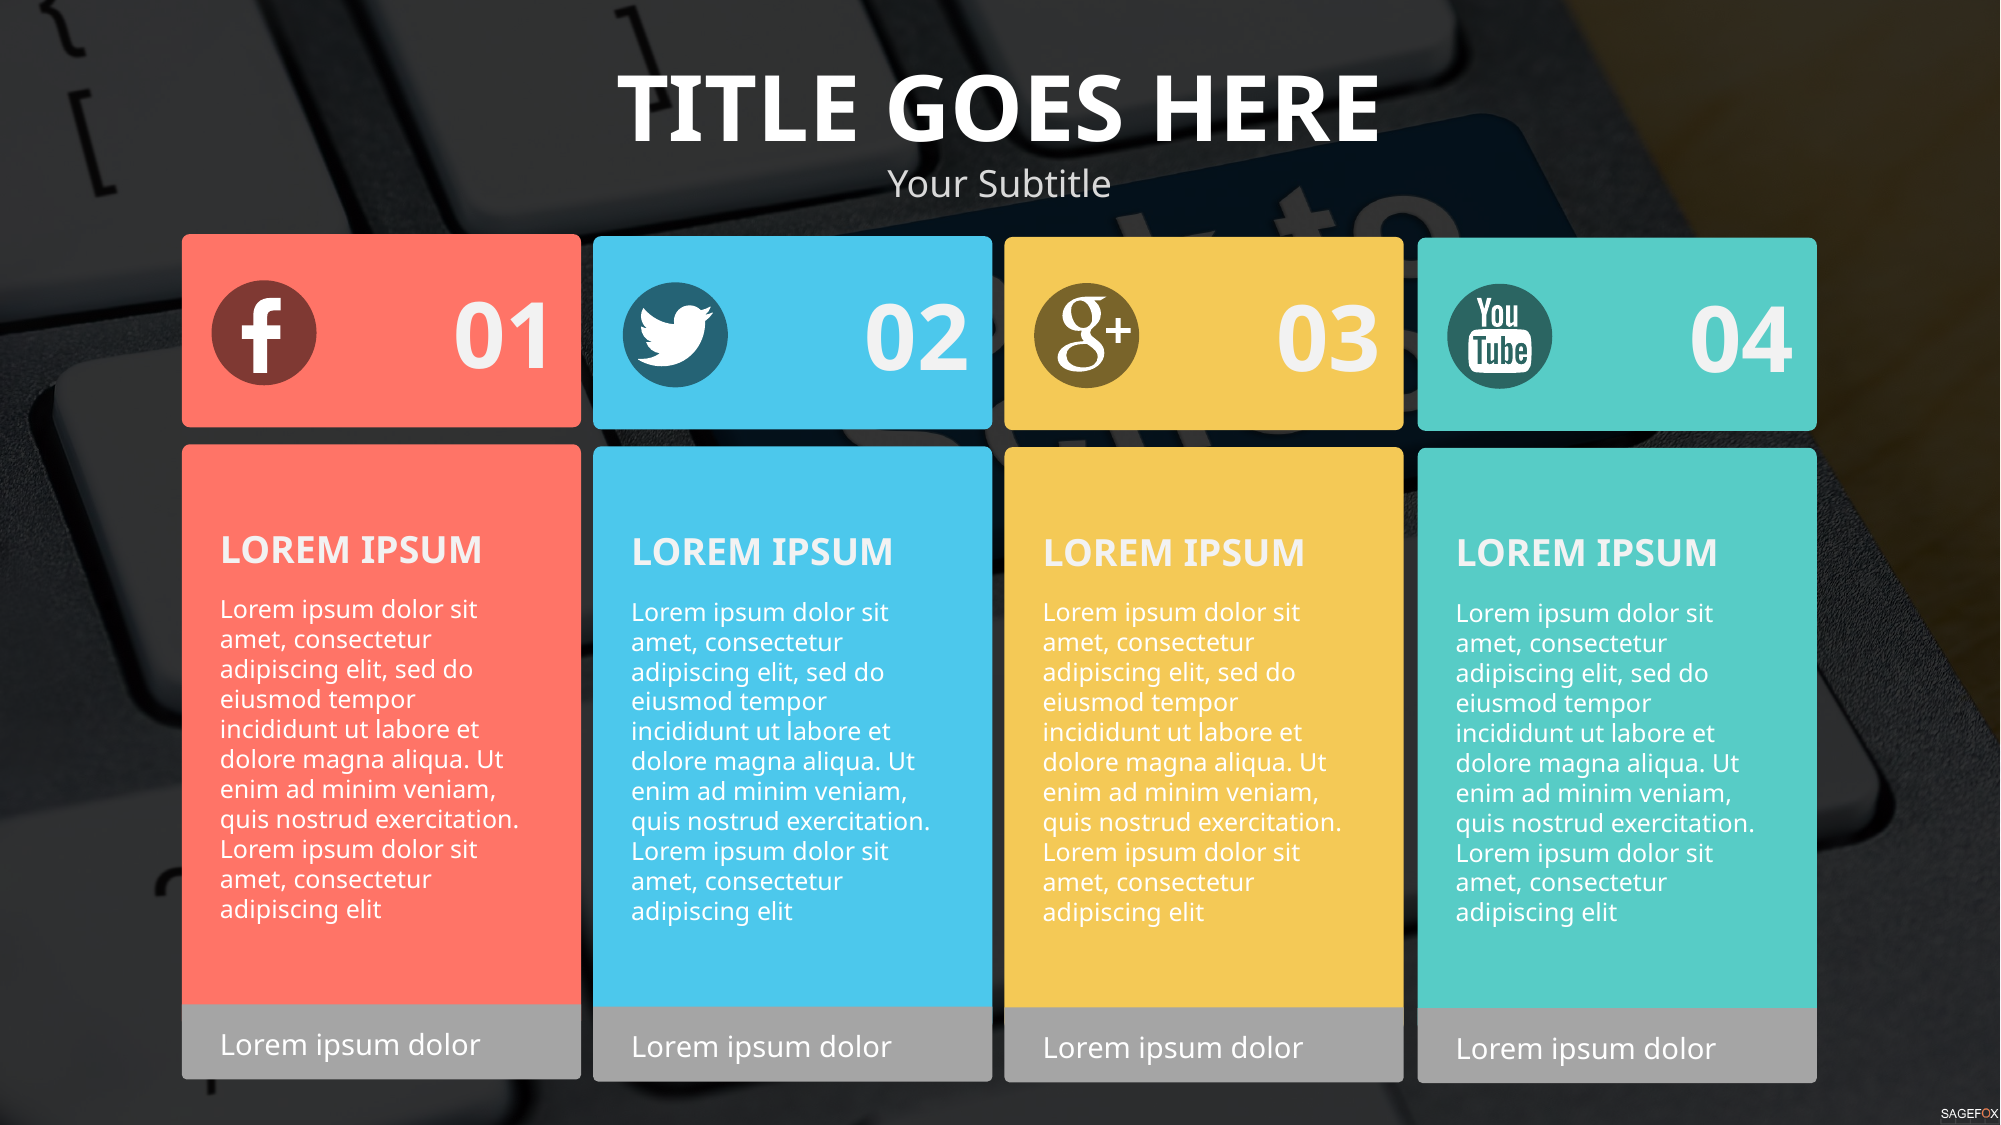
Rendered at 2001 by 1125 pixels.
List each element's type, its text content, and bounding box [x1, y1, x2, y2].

text_box [1416, 236, 1818, 432]
text_box 04 [1674, 273, 1810, 398]
text_box Lorem ipsum dolor [1027, 1022, 1371, 1072]
text_box 03 [1261, 272, 1397, 398]
text_box [1003, 1006, 1405, 1084]
text_box 02 [849, 271, 986, 397]
text_box LOREM IPSUM Lorem ipsum dolor sit amet, consectetur adipiscing elit, sed do eiusmod tempor incididunt ut labore et dolore magna aliqua. Ut enim ad minim veniam, quis nostrud exercitation. Lorem ipsum dolor sit amet, consectetur adipiscing elit [1027, 521, 1371, 934]
text_box [1003, 235, 1405, 432]
text_box [180, 443, 583, 1003]
picture [0, 0, 2001, 1125]
text_box [1446, 282, 1554, 390]
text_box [1057, 296, 1131, 372]
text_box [1468, 297, 1532, 373]
text_box [592, 1005, 994, 1083]
text_box [1033, 282, 1126, 390]
text_box 01 [438, 269, 575, 395]
text_box [1416, 1006, 1818, 1085]
text_box [241, 297, 281, 373]
text_box [621, 281, 729, 389]
text_box Lorem ipsum dolor [616, 1021, 960, 1072]
text_box [210, 279, 318, 387]
text_box Lorem ipsum dolor [205, 1019, 549, 1069]
text_box LOREM IPSUM Lorem ipsum dolor sit amet, consectetur adipiscing elit, sed do eiusmod tempor incididunt ut labore et dolore magna aliqua. Ut enim ad minim veniam, quis nostrud exercitation. Lorem ipsum dolor sit amet, consectetur adipiscing elit [1440, 521, 1784, 935]
text_box [592, 235, 994, 431]
text_box [638, 305, 713, 367]
text_box [592, 445, 994, 1005]
text_box [180, 233, 583, 429]
text_box [1131, 305, 1141, 366]
text_box [1416, 446, 1818, 1006]
text_box Lorem ipsum dolor [1440, 1022, 1784, 1073]
text_box [1003, 446, 1405, 1006]
text_box LOREM IPSUM Lorem ipsum dolor sit amet, consectetur adipiscing elit, sed do eiusmod tempor incididunt ut labore et dolore magna aliqua. Ut enim ad minim veniam, quis nostrud exercitation. Lorem ipsum dolor sit amet, consectetur adipiscing elit [616, 520, 960, 933]
text_box LOREM IPSUM Lorem ipsum dolor sit amet, consectetur adipiscing elit, sed do eiusmod tempor incididunt ut labore et dolore magna aliqua. Ut enim ad minim veniam, quis nostrud exercitation. Lorem ipsum dolor sit amet, consectetur adipiscing elit [205, 518, 549, 931]
text_box TITLE GOES HERE Your Subtitle [548, 42, 1452, 212]
text_box [180, 1003, 583, 1081]
